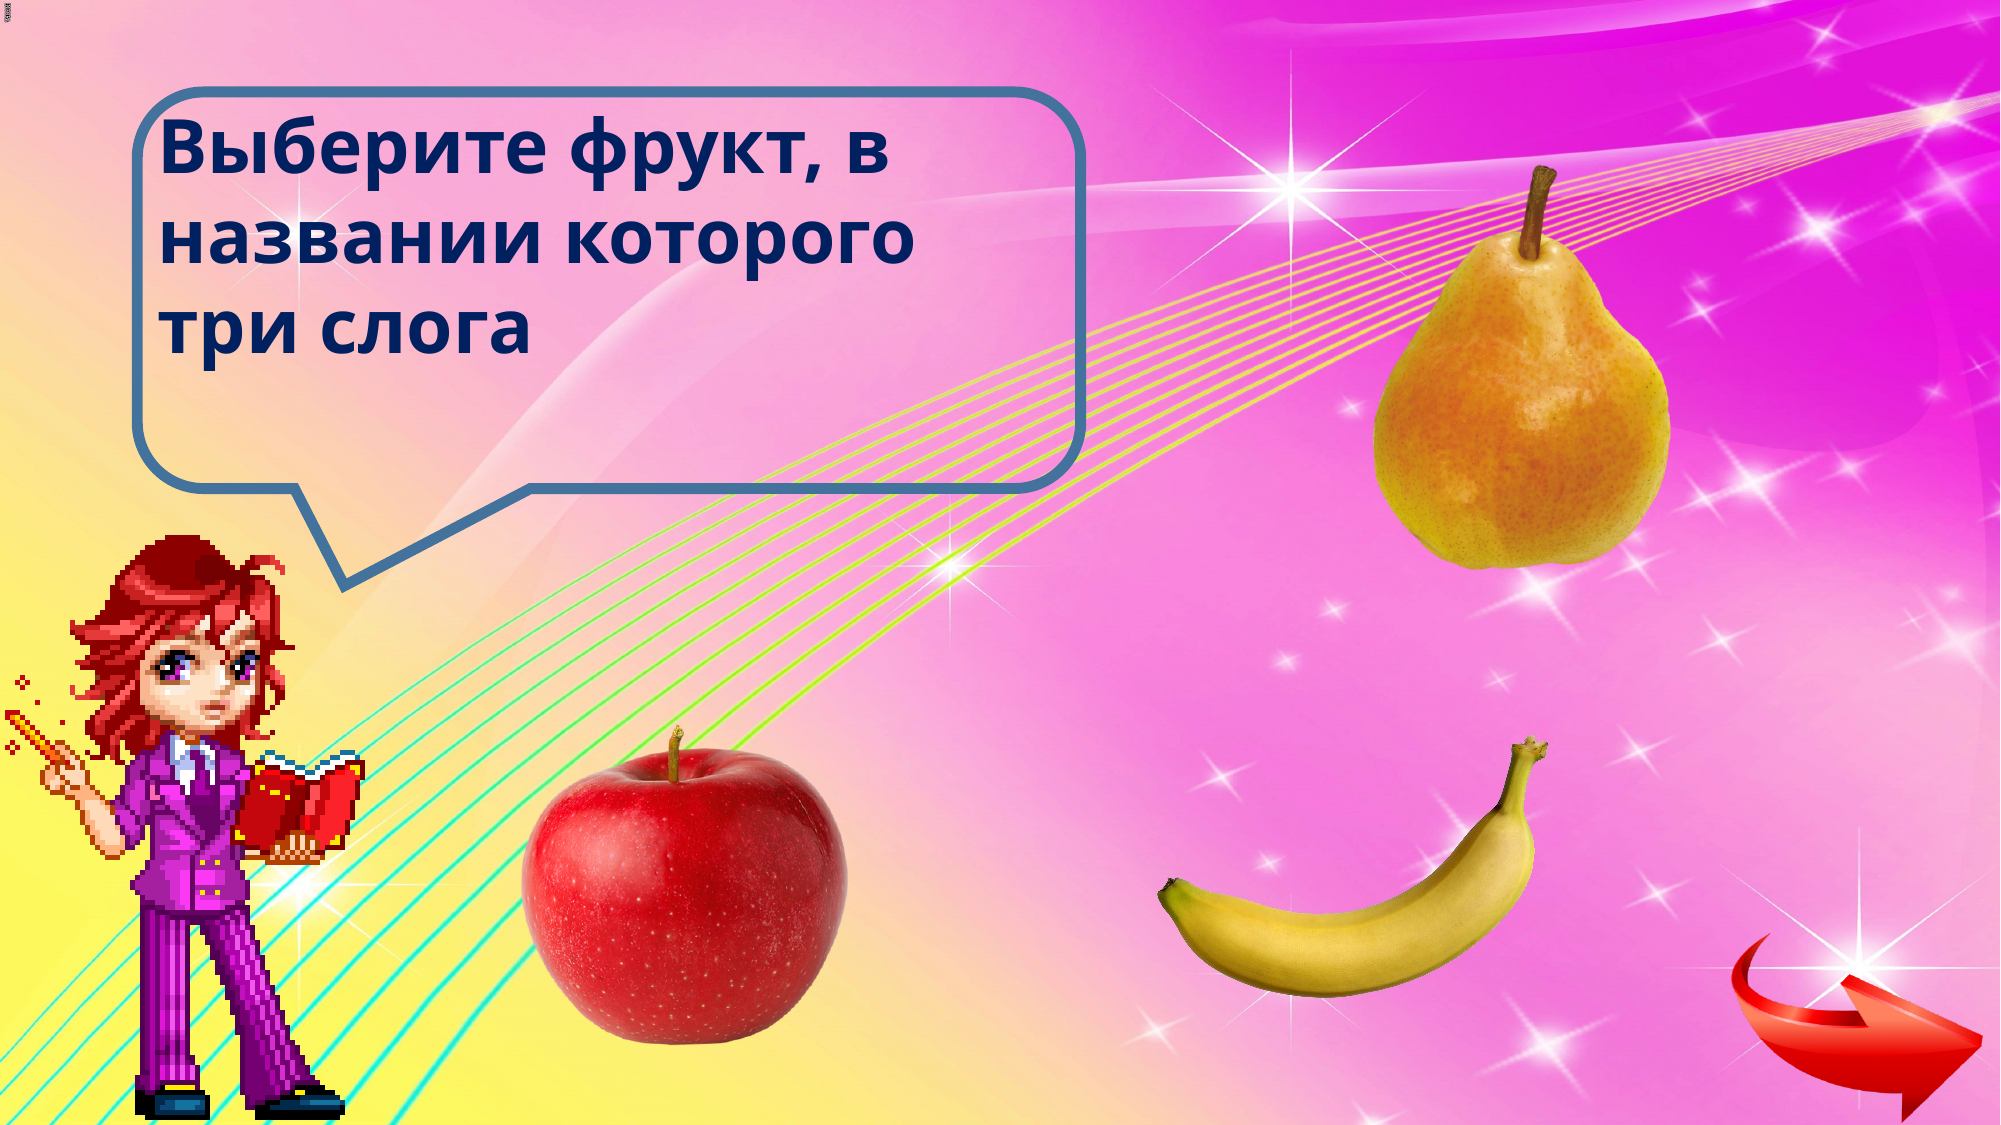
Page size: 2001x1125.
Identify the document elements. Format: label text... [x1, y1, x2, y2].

text_box Выберите фрукт, в названии которого три слога [142, 90, 1089, 376]
text_box [136, 130, 1082, 568]
picture [0, 0, 2001, 1125]
